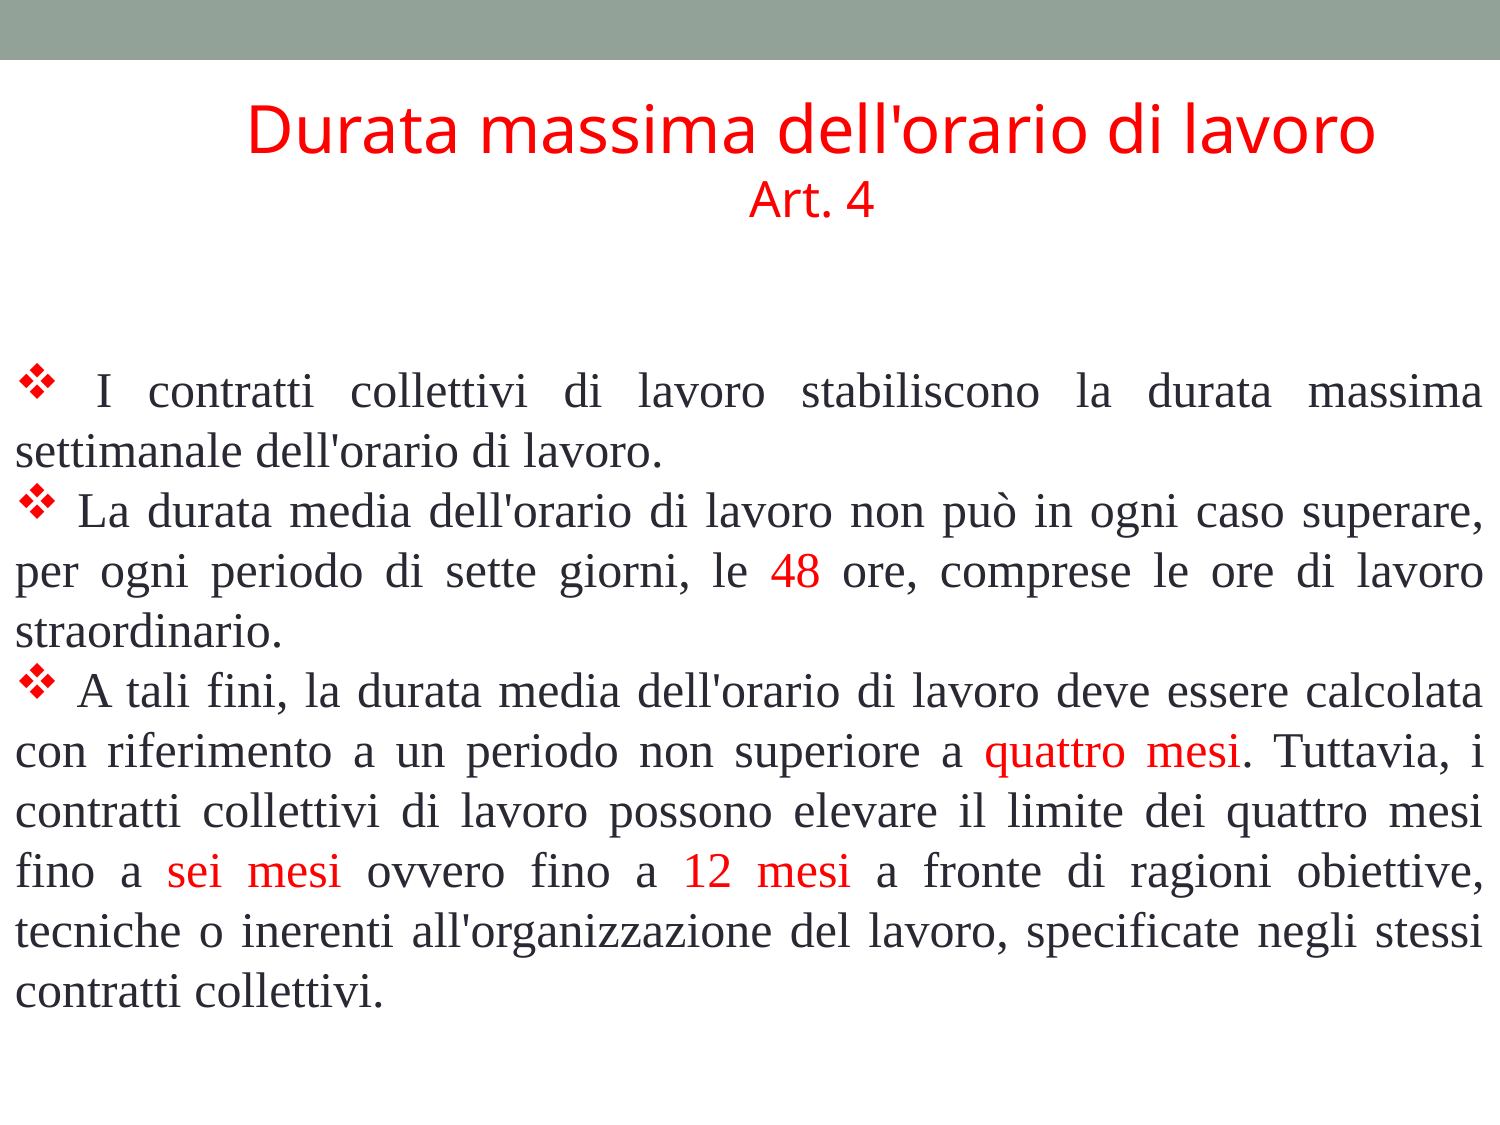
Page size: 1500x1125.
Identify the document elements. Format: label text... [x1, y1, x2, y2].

text_box Durata massima dell'orario di lavoro Art. 4 [125, 0, 1500, 235]
text_box I contratti collettivi di lavoro stabiliscono la durata massima settimanale dell'orario di lavoro. La durata media dell'orario di lavoro non può in ogni caso superare, per ogni periodo di sette giorni, le 48 ore, comprese le ore di lavoro straordinario. A tali fini, la durata media dell'orario di lavoro deve essere calcolata con riferimento a un periodo non superiore a quattro mesi. Tuttavia, i contratti collettivi di lavoro possono elevare il limite dei quattro mesi fino a sei mesi ovvero fino a 12 mesi a fronte di ragioni obiettive, tecniche o inerenti all'organizzazione del lavoro, specificate negli stessi contratti collettivi. [0, 349, 1500, 1085]
